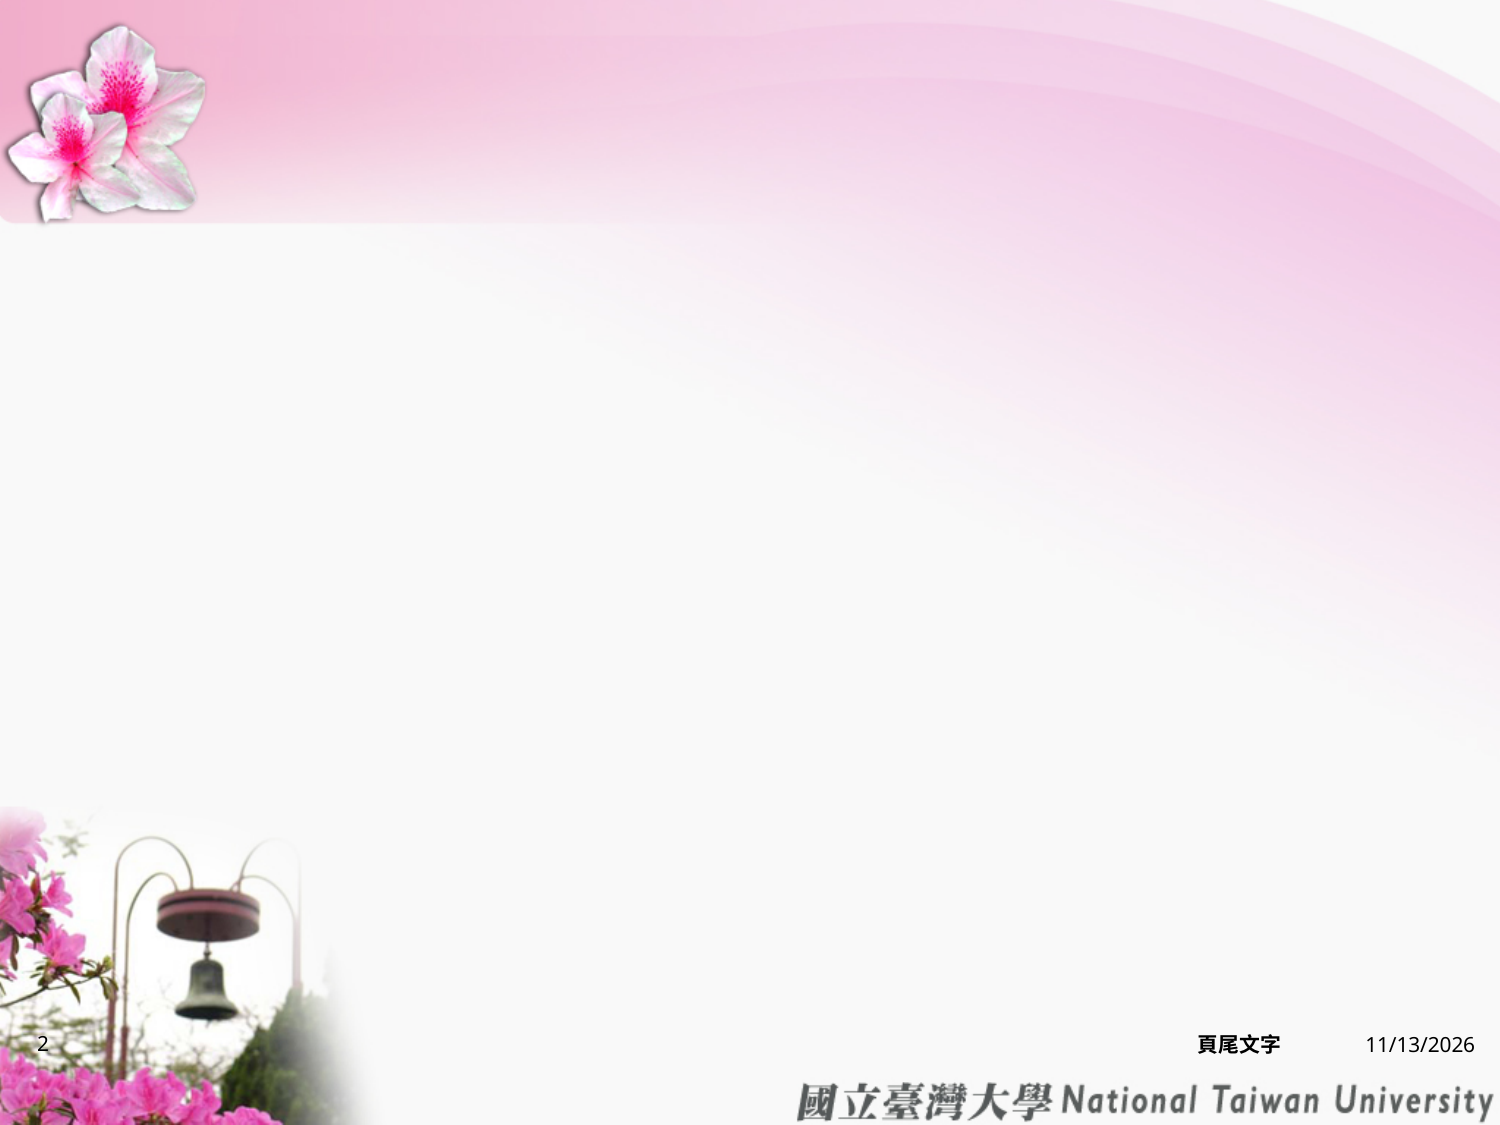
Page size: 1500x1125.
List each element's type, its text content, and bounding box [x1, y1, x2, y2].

footer 頁尾文字 [820, 1024, 1296, 1103]
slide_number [1296, 1024, 1490, 1103]
picture [0, 0, 1500, 1125]
slide_number 2 [22, 1023, 373, 1102]
